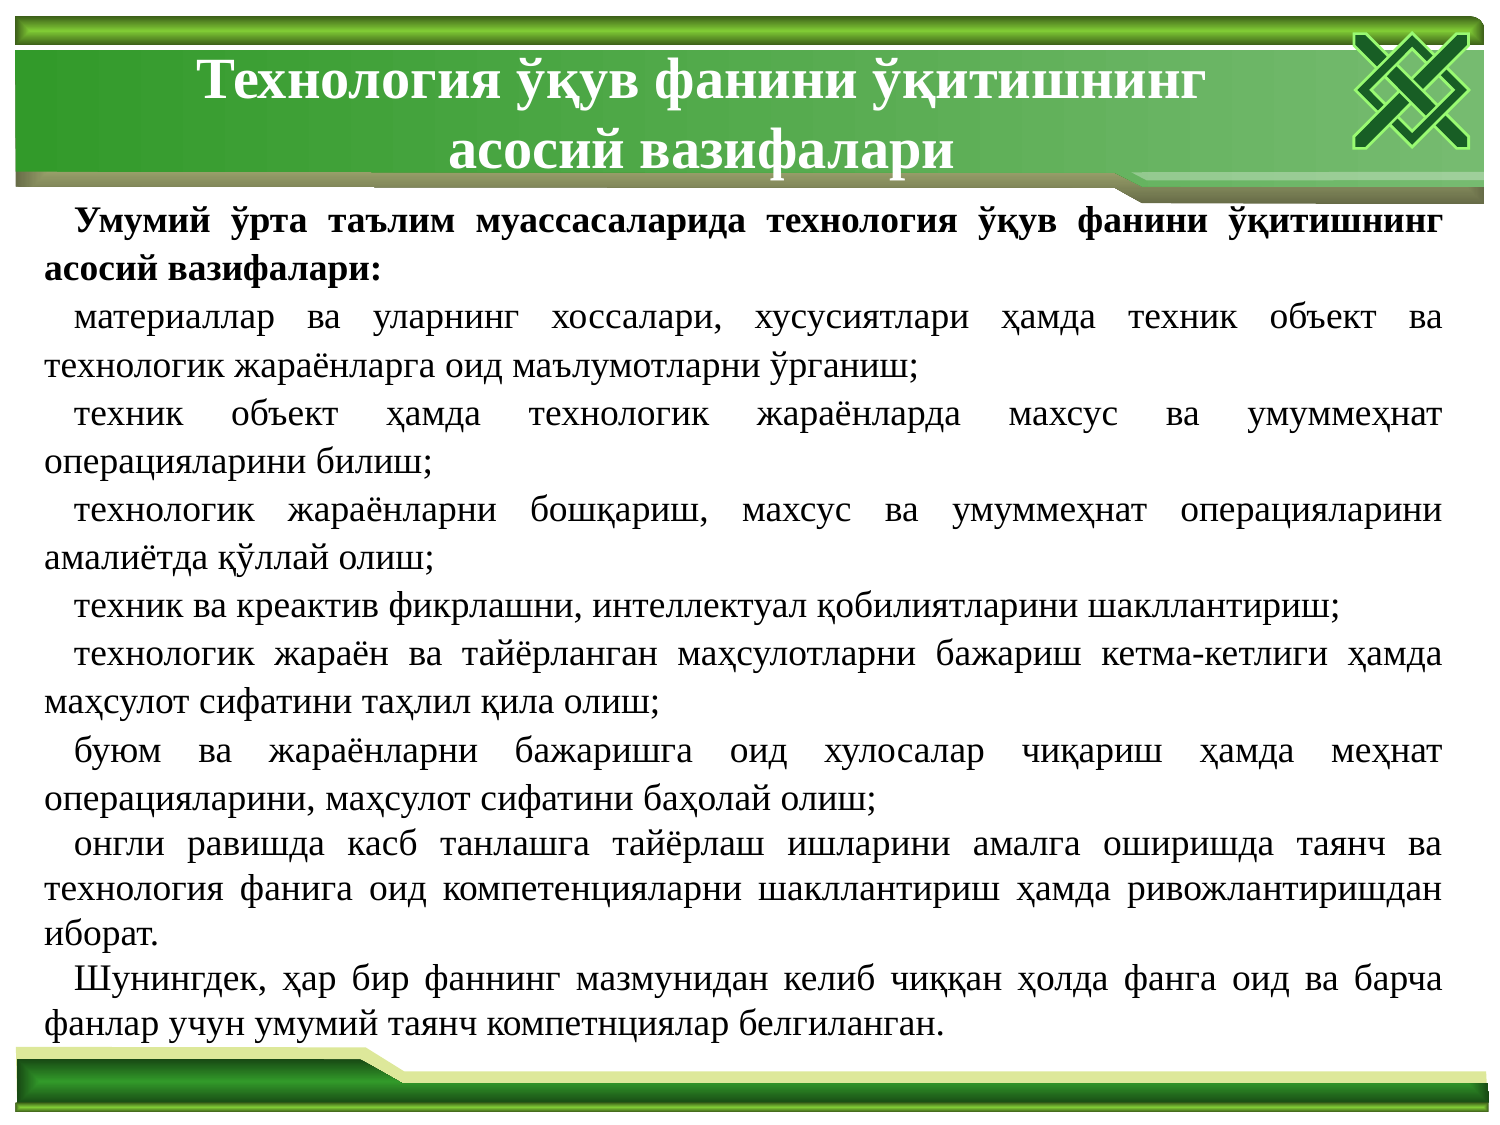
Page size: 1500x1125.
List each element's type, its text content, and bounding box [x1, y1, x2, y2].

text_box Умумий ўрта таълим муассасаларида технология ўқув фанини ўқитишнинг асосий вазифалари: материаллар ва уларнинг хоссалари, хусусиятлари ҳамда техник объект ва технологик жараёнларга оид маълумотларни ўрганиш; техник объект ҳамда технологик жараёнларда махсус ва умуммеҳнат операцияларини билиш; технологик жараёнларни бошқариш, махсус ва умуммеҳнат операцияларини амалиётда қўллай олиш; техник ва креактив фикрлашни, интеллектуал қобилиятларини шакллантириш; технологик жараён ва тайёрланган маҳсулотларни бажариш кетма-кетлиги ҳамда маҳсулот сифатини таҳлил қила олиш; буюм ва жараёнларни бажаришга оид хулосалар чиқариш ҳамда меҳнат операцияларини, маҳсулот сифатини баҳолай олиш; oнгли рaвишдa касб танлашга тайёрлаш ишларини амалга оширишда таянч ва технология фанига оид компетенцияларни шакллантириш ҳамда ривожлантиришдан иборат. Шунингдек, ҳар бир фаннинг мазмунидан келиб чиққан ҳолда фанга оид ва барча фанлар учун умумий таянч компетнциялар белгиланган. [29, 184, 1459, 1051]
title Технология ўқув фанини ўқитишнинг асосий вазифалари [74, 38, 1330, 182]
